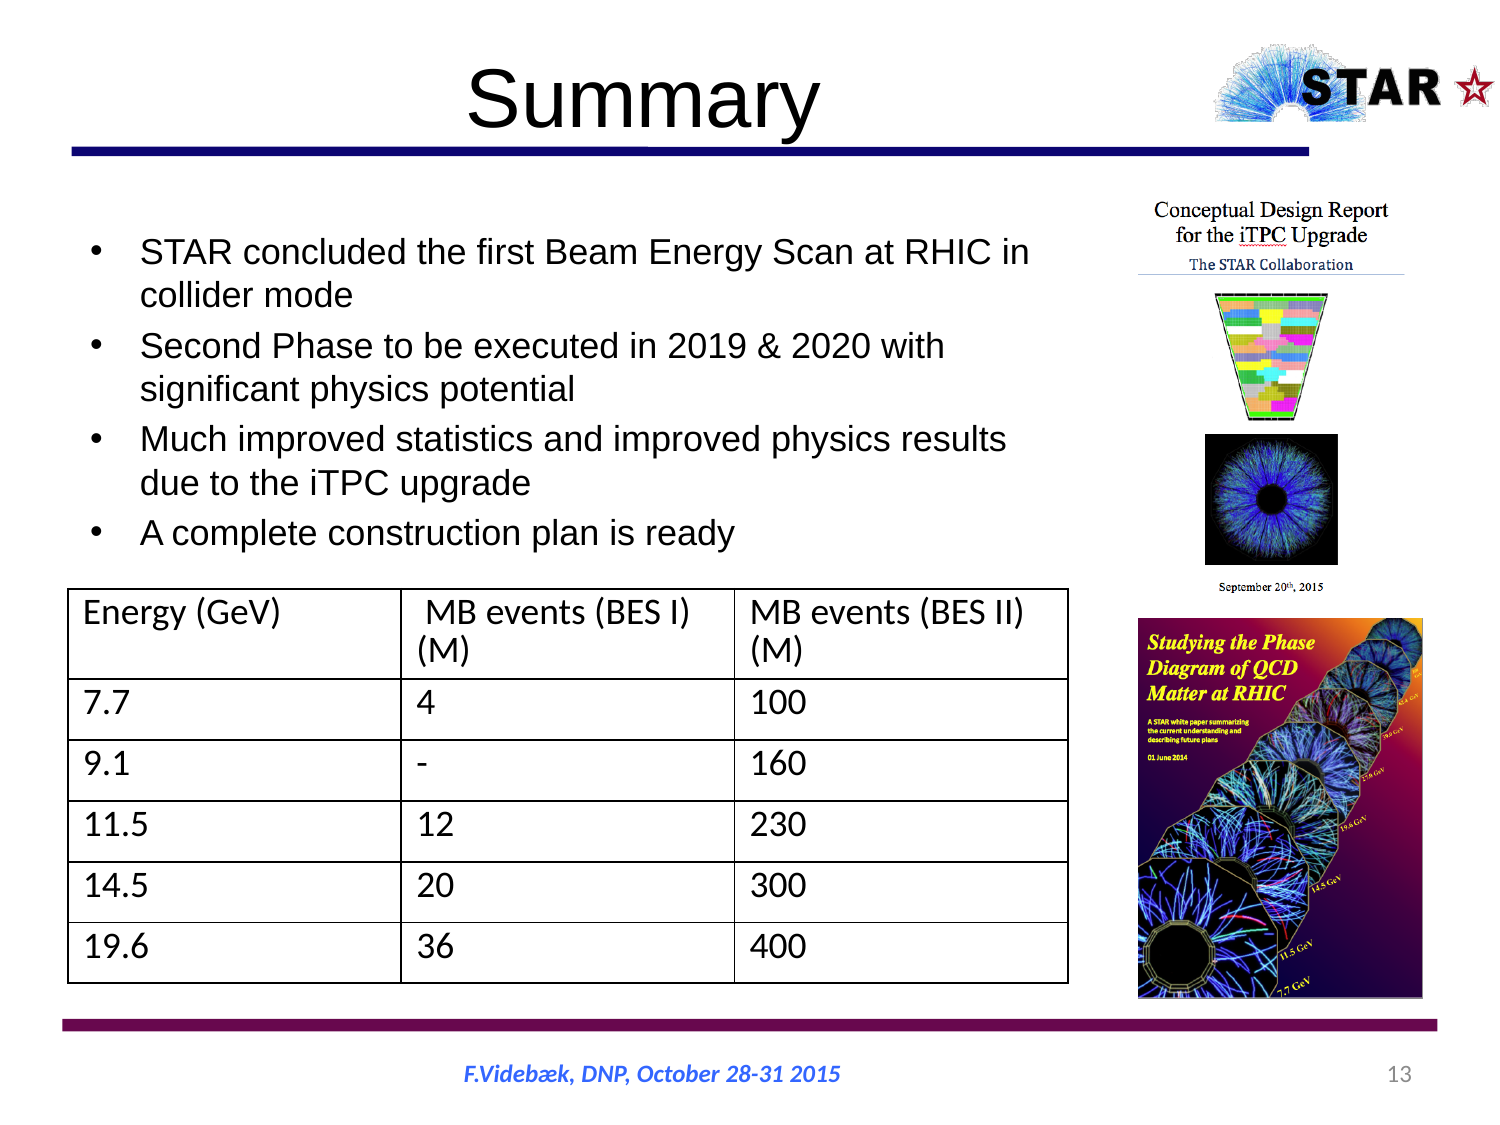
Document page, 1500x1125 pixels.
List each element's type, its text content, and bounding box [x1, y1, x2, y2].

table_cell - [402, 741, 734, 800]
title Summary [75, 45, 1213, 145]
footer F.Videbæk, DNP, October 28-31 2015 [448, 1042, 1040, 1103]
table_cell 160 [735, 741, 1067, 800]
table_cell 12 [402, 802, 734, 861]
table_cell 9.1 [69, 741, 400, 800]
table_cell 230 [735, 802, 1067, 861]
table_cell 11.5 [69, 802, 400, 861]
table_cell 20 [402, 863, 734, 922]
table_header Energy (GeV) [69, 590, 400, 678]
table_cell 36 [402, 923, 734, 982]
table_header MB events (BES I) (M) [402, 590, 734, 678]
slide_number 13 [1266, 1042, 1428, 1103]
table_cell 300 [735, 863, 1067, 922]
table_cell 7.7 [69, 680, 400, 739]
table_header MB events (BES II) (M) [735, 590, 1067, 678]
picture [1212, 44, 1500, 122]
picture [1137, 618, 1423, 999]
table_cell 100 [735, 680, 1067, 739]
table_cell 14.5 [69, 863, 400, 922]
table_cell 19.6 [69, 923, 400, 982]
table_cell 4 [402, 680, 734, 739]
table_cell 400 [735, 923, 1067, 982]
picture [1137, 189, 1405, 599]
list STAR concluded the first Beam Energy Scan at RHIC in collider mode Second Phase to be executed in 2019 & 2020 with significant physics potential Much improved statistics and improved physics results due to the iTPC upgrade A complete construction plan is ready [75, 220, 1070, 562]
